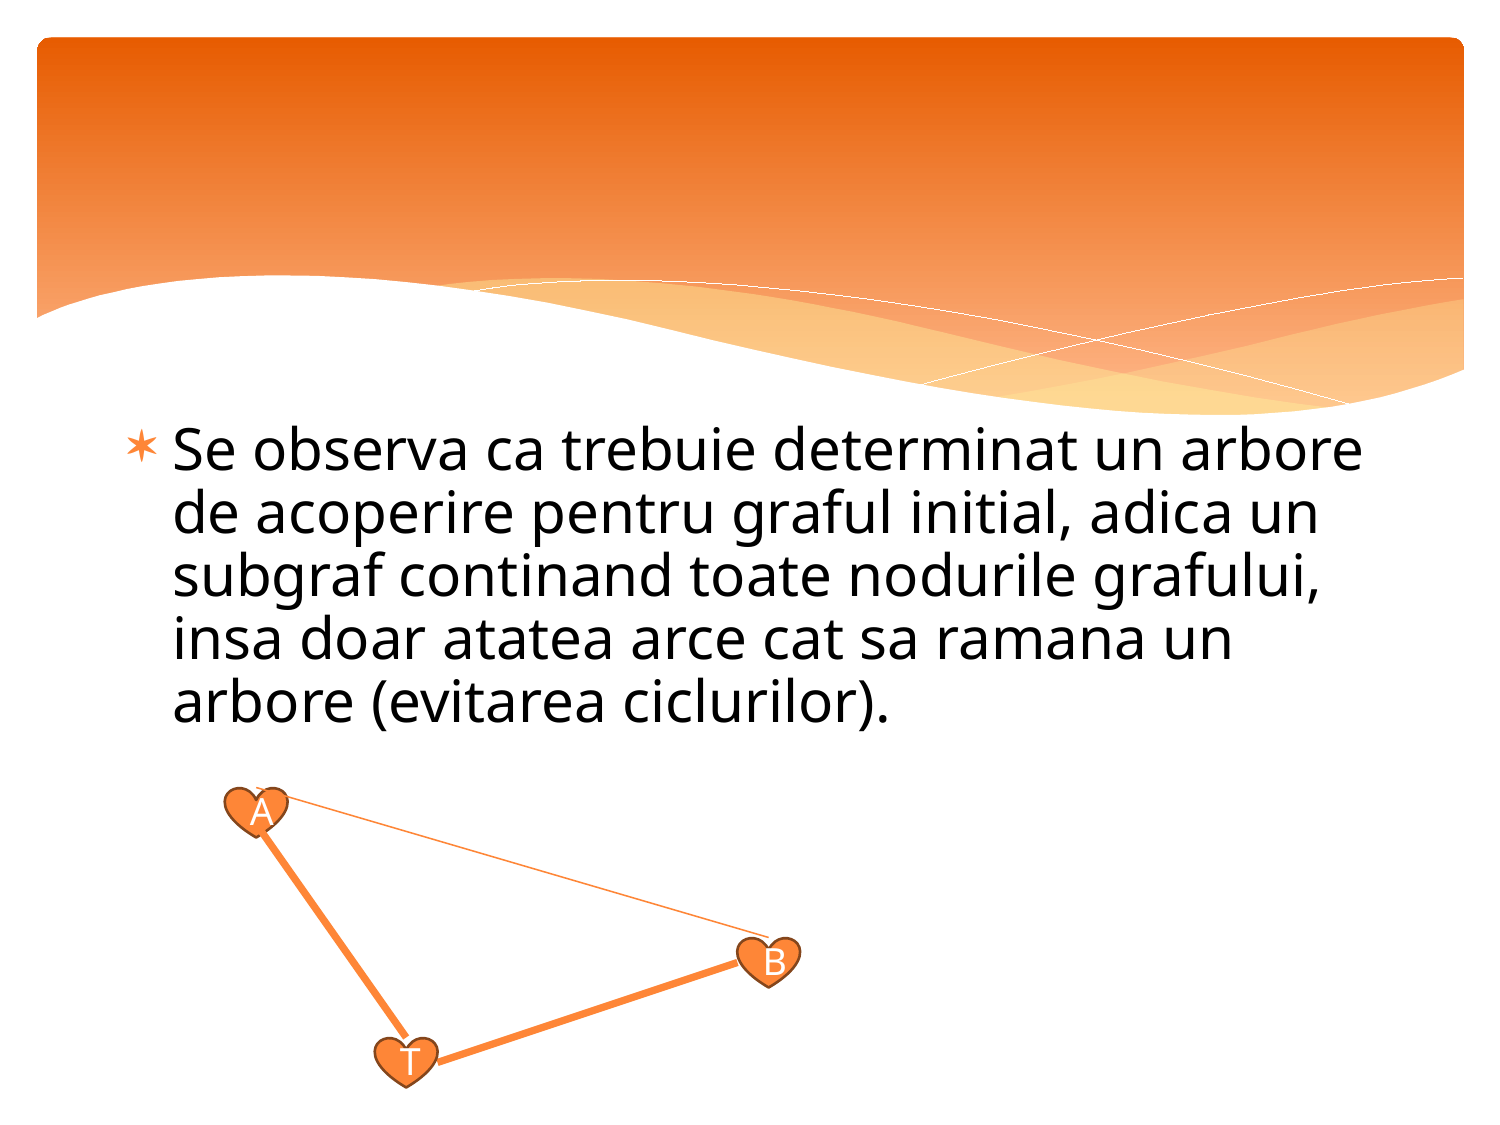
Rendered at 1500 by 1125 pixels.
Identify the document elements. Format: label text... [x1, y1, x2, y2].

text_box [255, 823, 407, 1051]
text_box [437, 962, 738, 1063]
text_box T [375, 1036, 433, 1089]
list Se observa ca trebuie determinat un arbore de acoperire pentru graful initial, adica un subgraf continand toate nodurile grafului, insa doar atatea arce cat sa ramana un arbore (evitarea ciclurilor). [112, 412, 1391, 979]
text_box A [223, 786, 282, 835]
text_box B [741, 936, 802, 989]
text_box A [265, 786, 288, 795]
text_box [255, 799, 769, 951]
